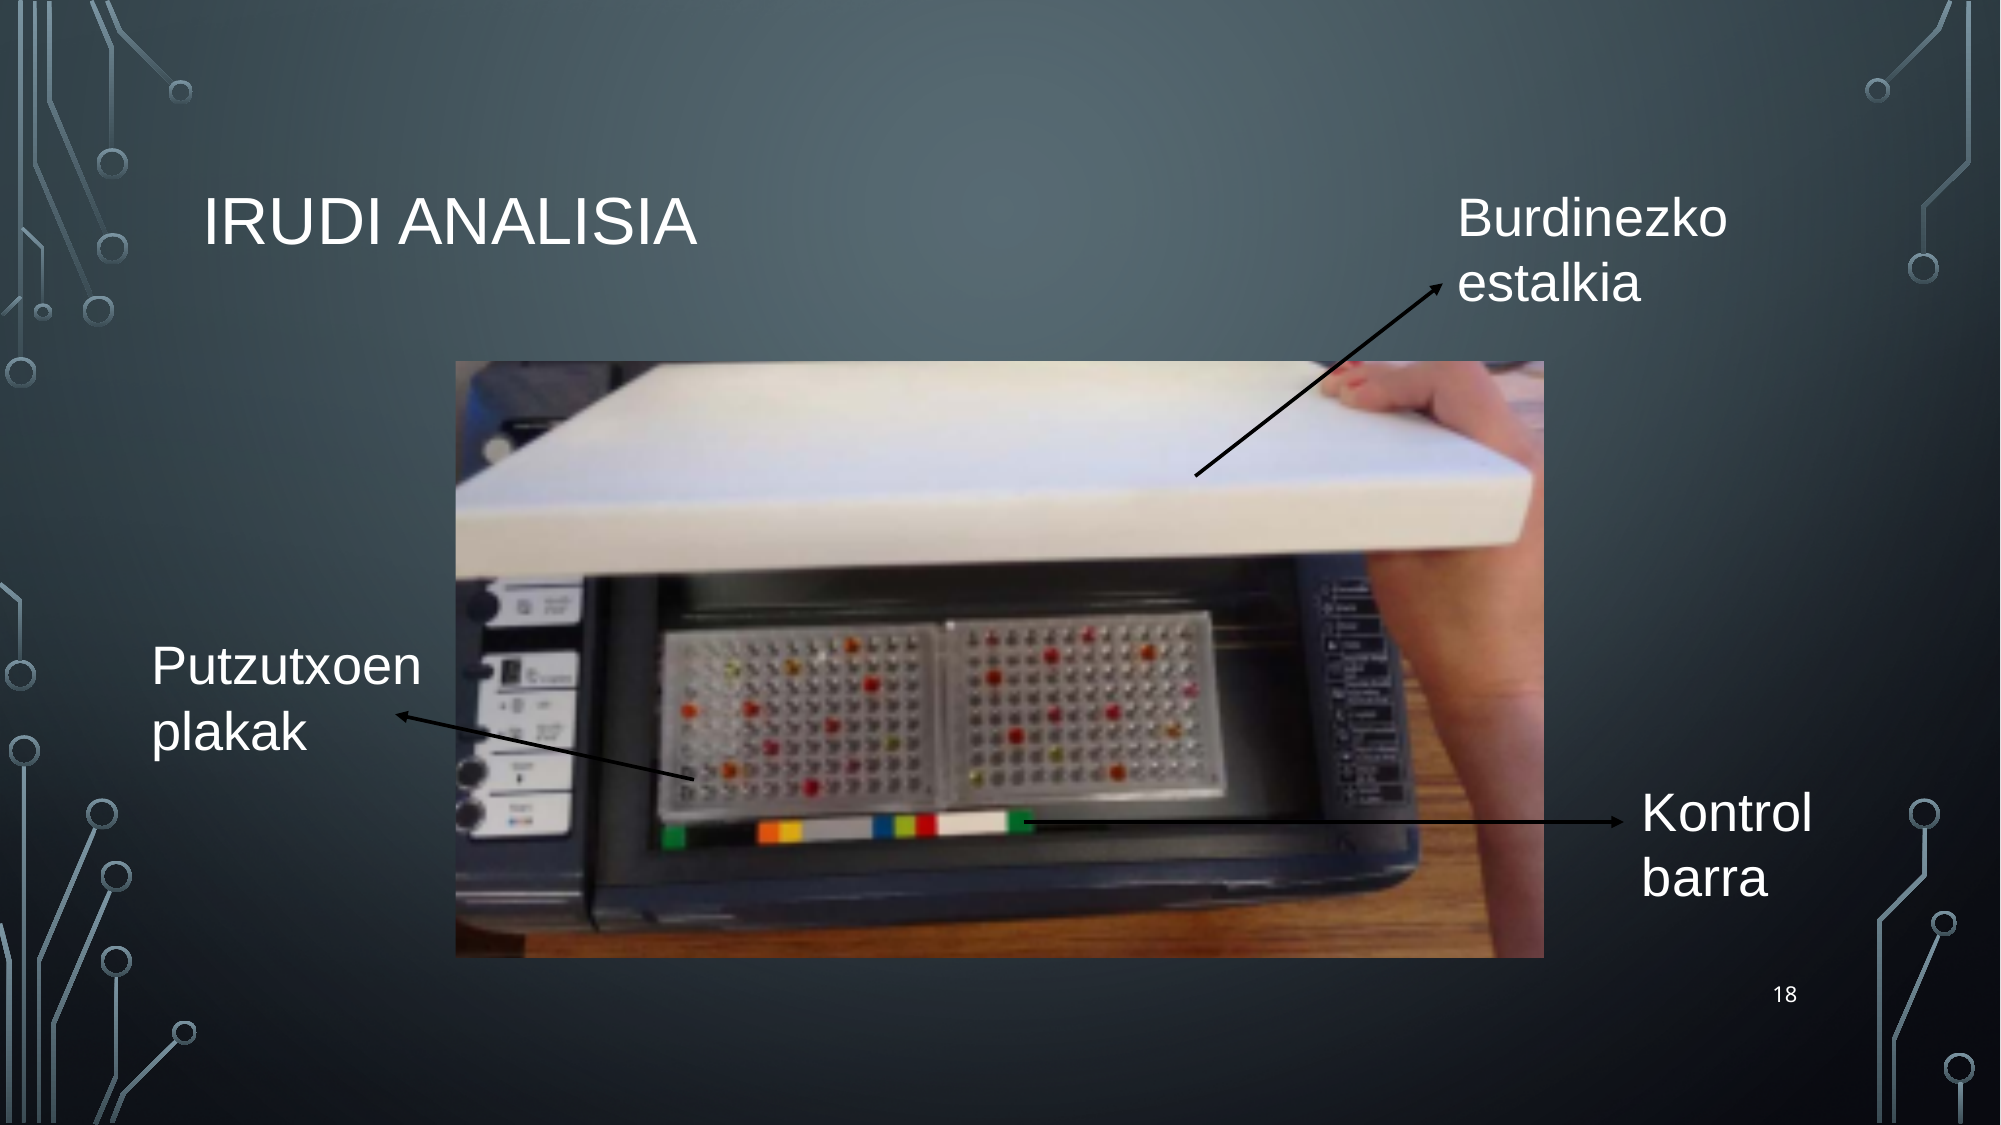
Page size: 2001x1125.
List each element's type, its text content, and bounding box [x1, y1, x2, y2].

text_box Putzutxoen plakak [136, 623, 447, 769]
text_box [394, 714, 695, 780]
title Irudi analisia [187, 101, 1813, 344]
picture [455, 360, 1545, 959]
text_box Burdinezko estalkia [1442, 175, 1769, 320]
text_box Kontrol barra [1627, 769, 1853, 915]
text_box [1194, 283, 1444, 477]
slide_number 18 [1685, 965, 1813, 1025]
